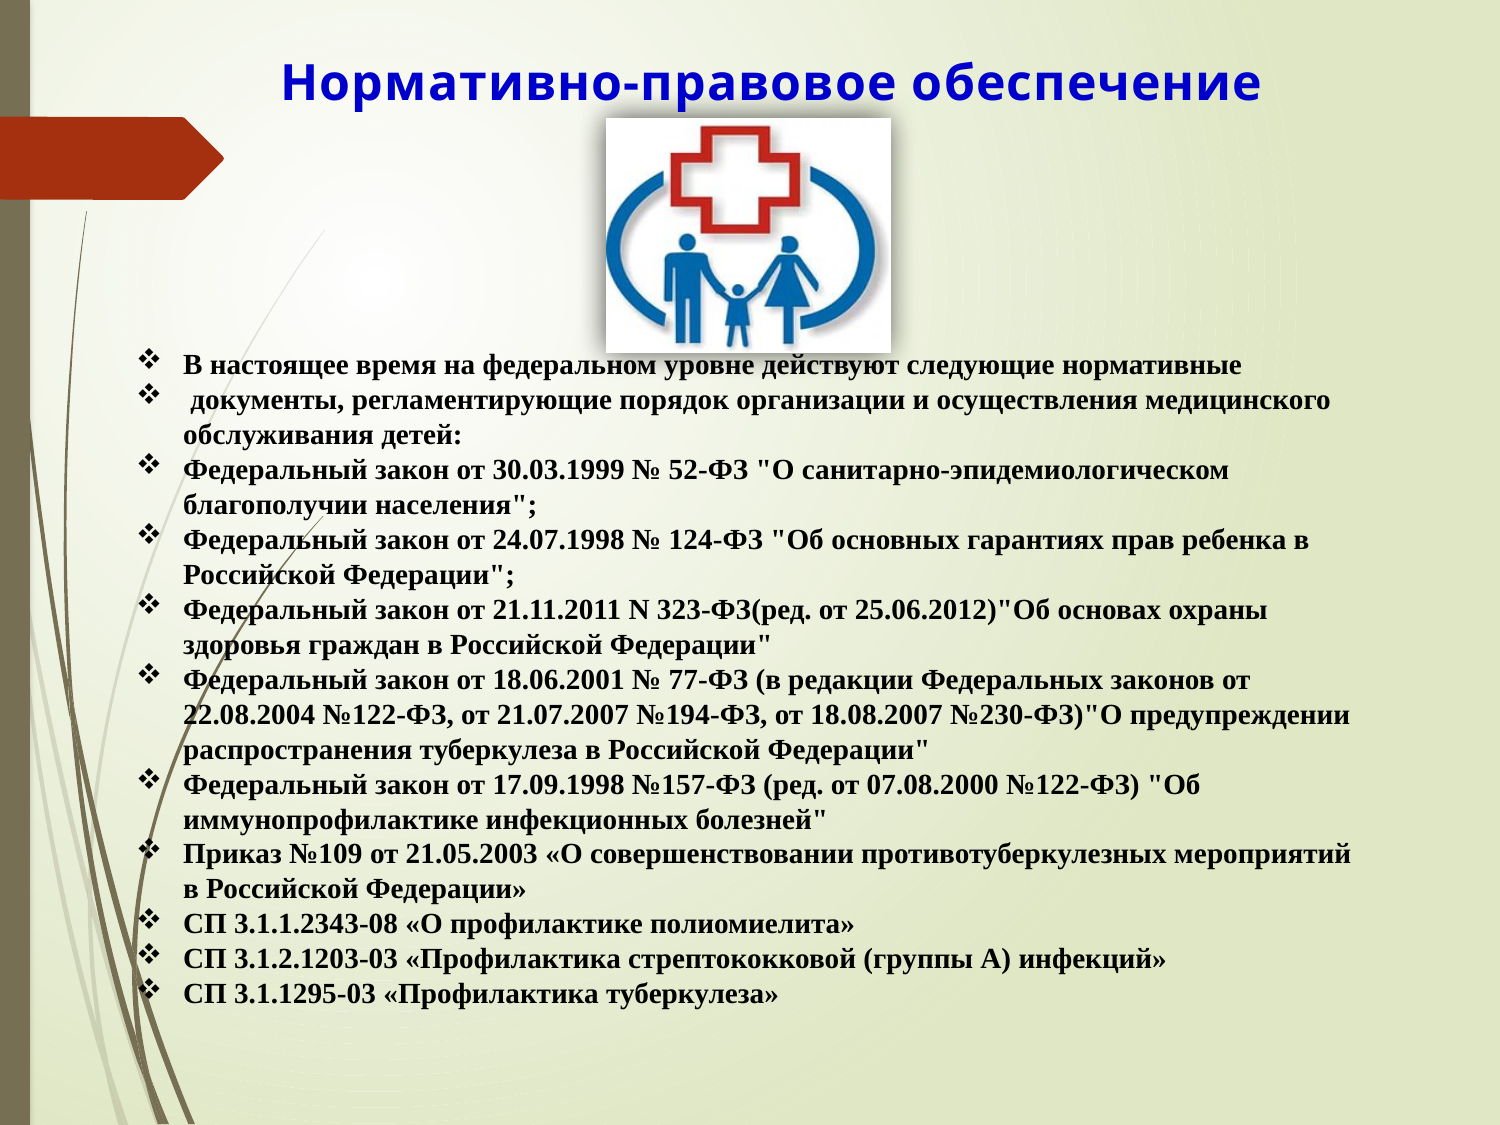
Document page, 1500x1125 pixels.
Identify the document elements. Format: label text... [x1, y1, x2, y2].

text_box Нормативно-правовое обеспечение [265, 42, 1279, 118]
picture [606, 118, 891, 353]
text_box В настоящее время на федеральном уровне действуют следующие нормативные документы, регламентирующие порядок организации и осуществления медицинского обслуживания детей: Федеральный закон от 30.03.1999 № 52-ФЗ "О санитарно-эпидемиологическом благополучии населения"; Федеральный закон от 24.07.1998 № 124-ФЗ "Об основных гарантиях прав ребенка в Российской Федерации"; Федеральный закон от 21.11.2011 N 323-ФЗ(ред. от 25.06.2012)"Об основах охраны здоровья граждан в Российской Федерации" Федеральный закон от 18.06.2001 № 77-ФЗ (в редакции Федеральных законов от 22.08.2004 №122-ФЗ, от 21.07.2007 №194-ФЗ, от 18.08.2007 №230-ФЗ)"О предупреждении распространения туберкулеза в Российской Федерации" Федеральный закон от 17.09.1998 №157-ФЗ (ред. от 07.08.2000 №122-ФЗ) "Об иммунопрофилактике инфекционных болезней" Приказ №109 от 21.05.2003 «О совершенствовании противотуберкулезных мероприятий в Российской Федерации» СП 3.1.1.2343-08 «О профилактике полиомиелита» СП 3.1.2.1203-03 «Профилактика стрептококковой (группы А) инфекций» СП 3.1.1295-03 «Профилактика туберкулеза» [121, 338, 1376, 1017]
